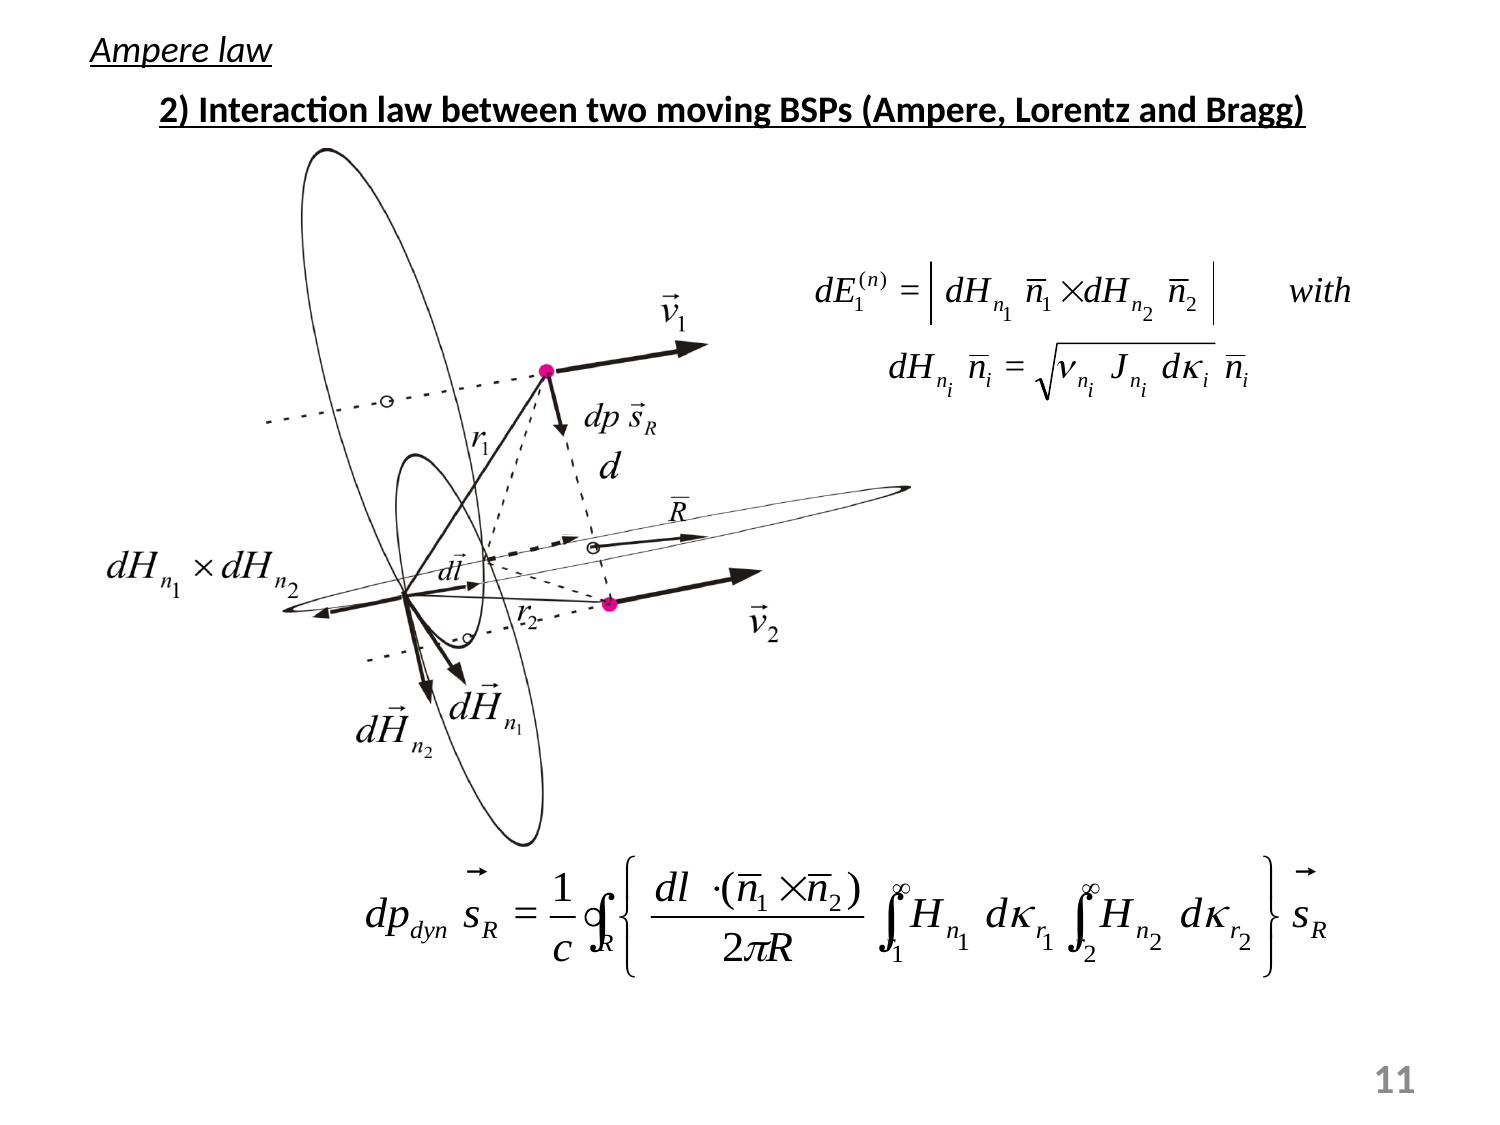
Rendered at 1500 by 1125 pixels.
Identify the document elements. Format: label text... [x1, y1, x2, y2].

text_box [915, 255, 1359, 408]
text_box 2) Interaction law between two moving BSPs (Ampere, Lorentz and Bragg) [144, 78, 1322, 138]
picture [100, 148, 911, 847]
slide_number 11 [1080, 1046, 1431, 1107]
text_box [357, 846, 1336, 1053]
text_box Ampere law [75, 17, 288, 78]
